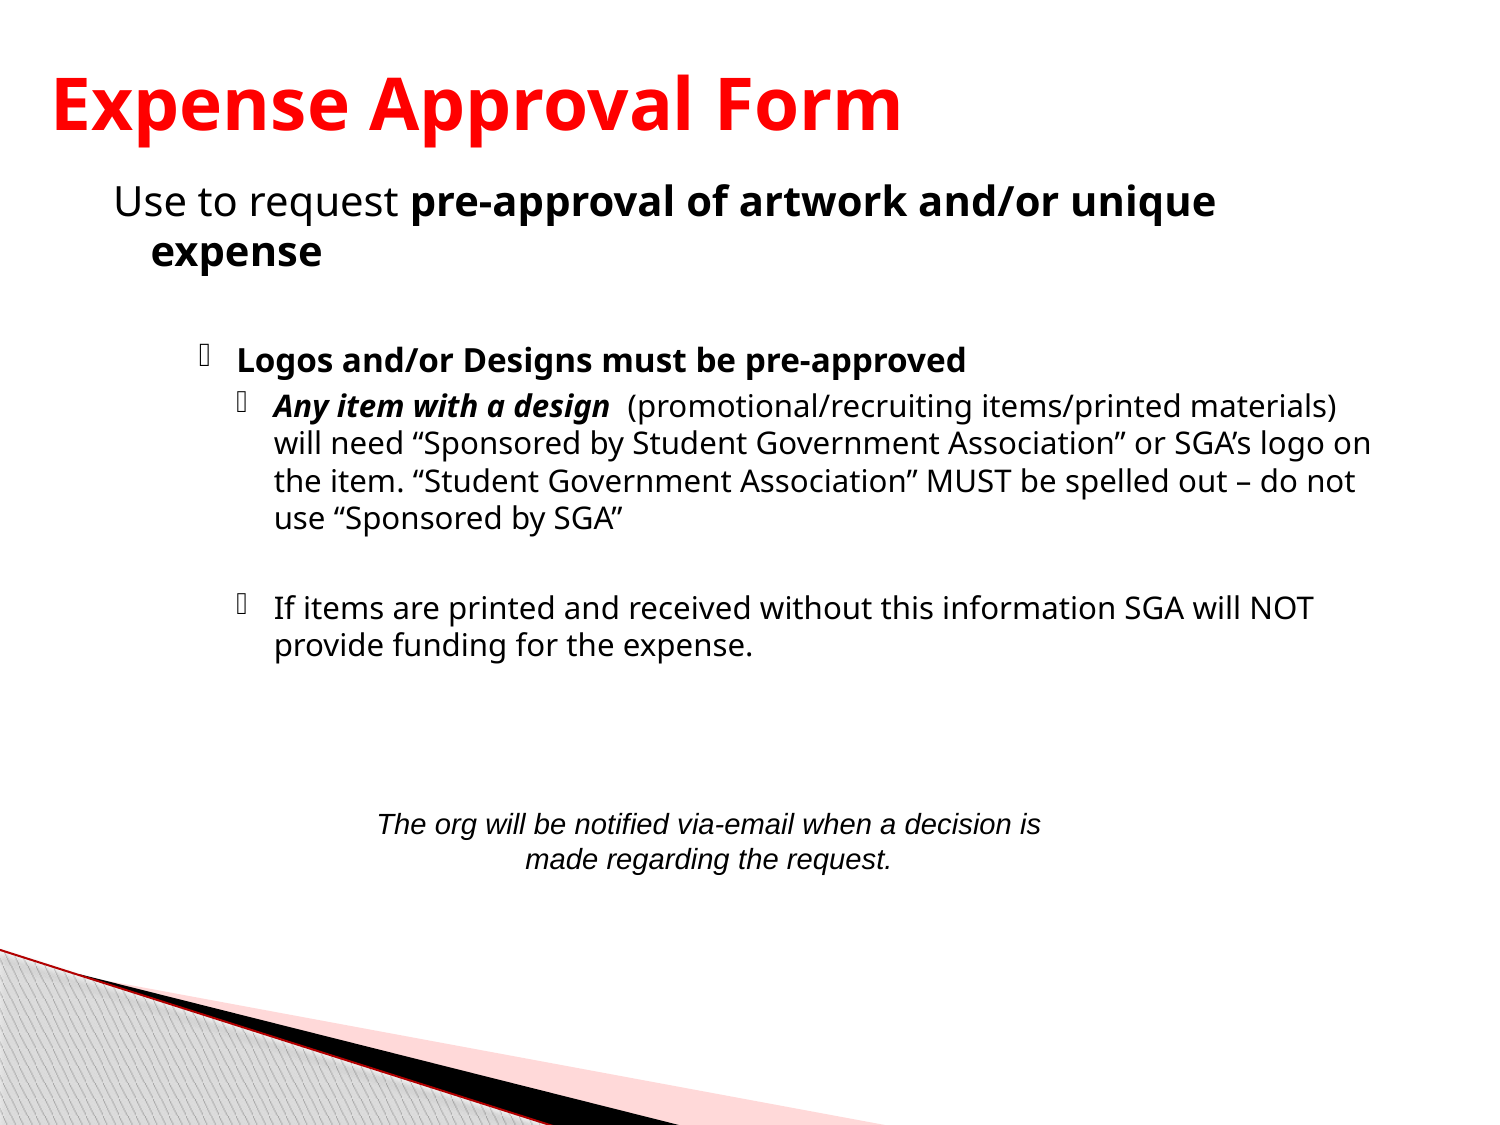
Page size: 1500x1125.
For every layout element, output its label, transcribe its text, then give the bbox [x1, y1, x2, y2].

title Expense Approval Form [35, 7, 1386, 196]
list Use to request pre-approval of artwork and/or unique expense Logos and/or Designs must be pre-approved Any item with a design (promotional/recruiting items/printed materials) will need “Sponsored by Student Government Association” or SGA’s logo on the item. “Student Government Association” MUST be spelled out – do not use “Sponsored by SGA” If items are printed and received without this information SGA will NOT provide funding for the expense. [33, 167, 1394, 822]
text_box The org will be notified via-email when a decision is made regarding the request. [354, 797, 1065, 916]
